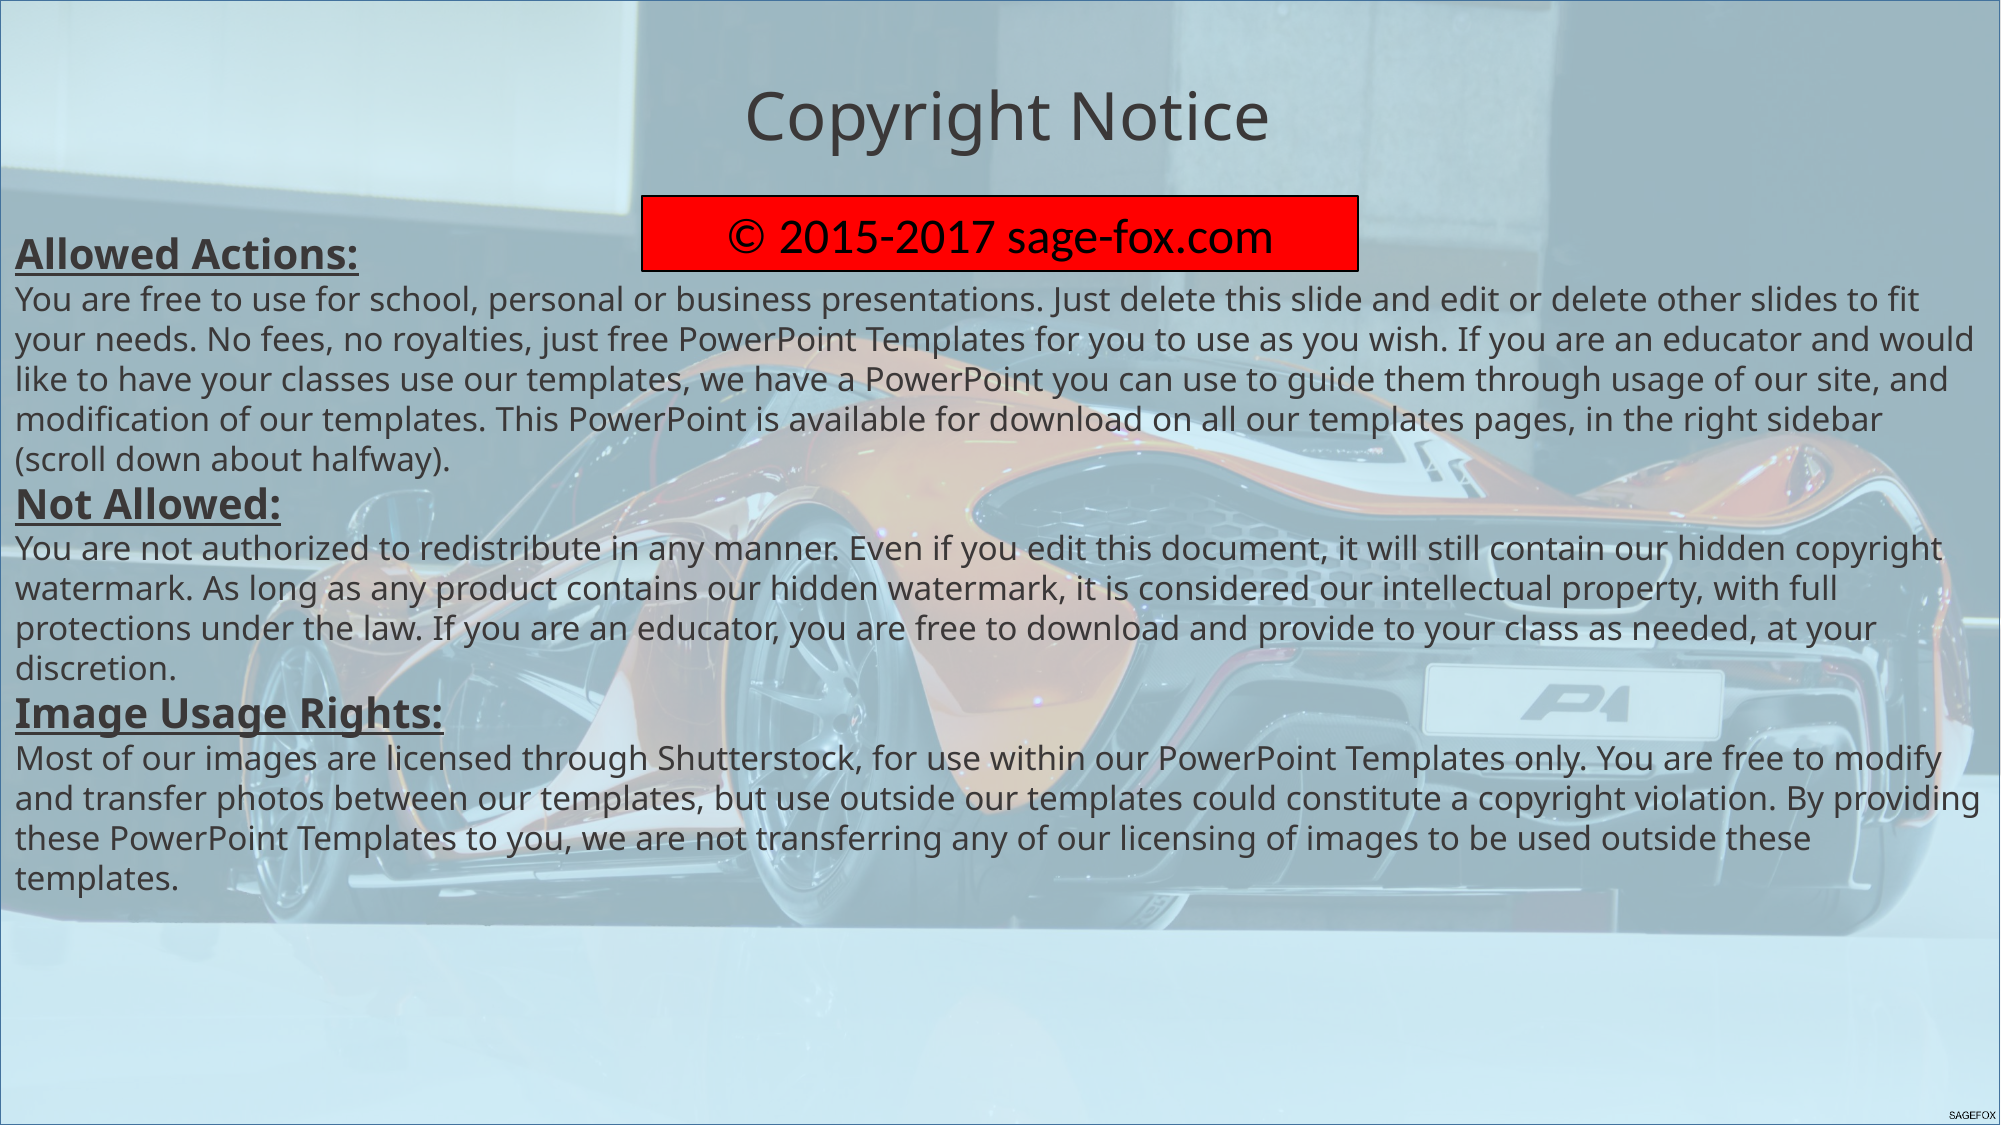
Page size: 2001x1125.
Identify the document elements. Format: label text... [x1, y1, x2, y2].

text_box Allowed Actions: You are free to use for school, personal or business presentations. Just delete this slide and edit or delete other slides to fit your needs. No fees, no royalties, just free PowerPoint Templates for you to use as you wish. If you are an educator and would like to have your classes use our templates, we have a PowerPoint you can use to guide them through usage of our site, and modification of our templates. This PowerPoint is available for download on all our templates pages, in the right sidebar (scroll down about halfway). Not Allowed: You are not authorized to redistribute in any manner. Even if you edit this document, it will still contain our hidden copyright watermark. As long as any product contains our hidden watermark, it is considered our intellectual property, with full protections under the law. If you are an educator, you are free to download and provide to your class as needed, at your discretion. Image Usage Rights: Most of our images are licensed through Shutterstock, for use within our PowerPoint Templates only. You are free to modify and transfer photos between our templates, but use outside our templates could constitute a copyright violation. By providing these PowerPoint Templates to you, we are not transferring any of our licensing of images to be used outside these templates. [0, 0, 2000, 1125]
text_box © 2015-2017 sage-fox.com [641, 196, 1358, 272]
title Copyright Notice [493, 60, 1524, 178]
